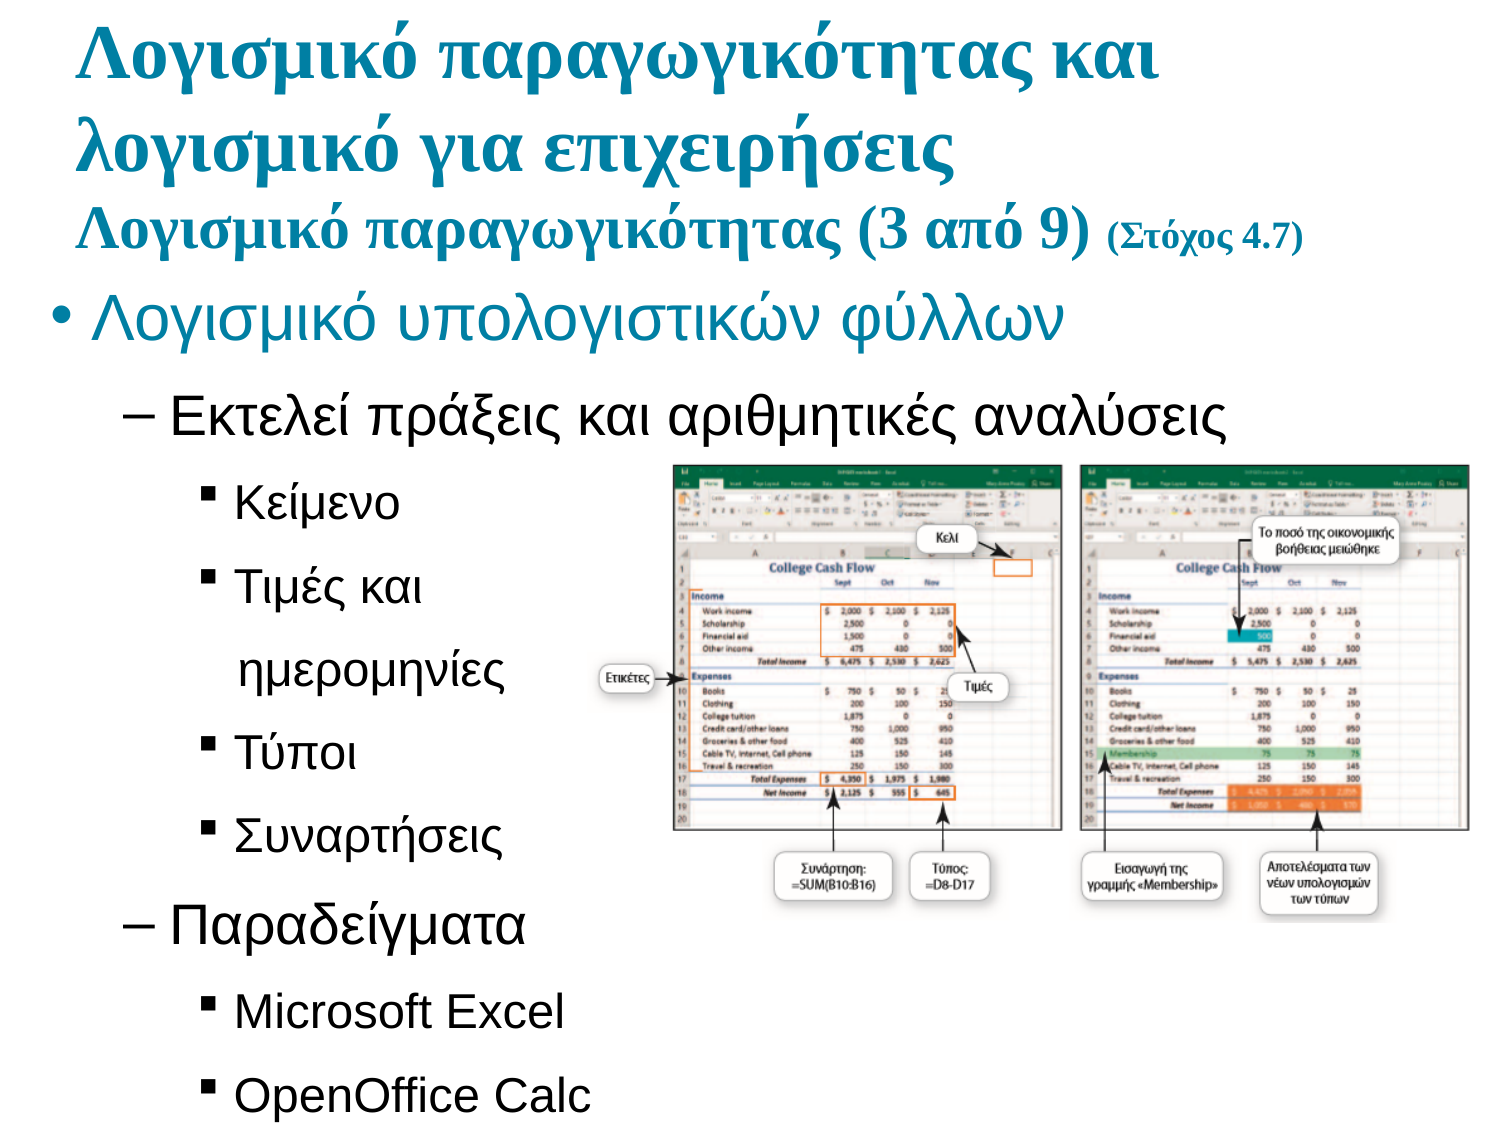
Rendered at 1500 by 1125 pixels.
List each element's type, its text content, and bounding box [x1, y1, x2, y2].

title Λογισμικό παραγωγικότητας και λογισμικό για επιχειρήσεις Λογισμικό παραγωγικότητας (3 από 9) (Στόχος 4.7) [75, 0, 1425, 263]
list Λογισμικό υπολογιστικών φύλλων Εκτελεί πράξεις και αριθμητικές αναλύσεις Κείμενο Τιμές και ημερομηνίες Τύποι Συναρτήσεις Παραδείγματα Microsoft Excel OpenOffice Calc [50, 275, 1422, 1125]
picture [587, 449, 1476, 923]
